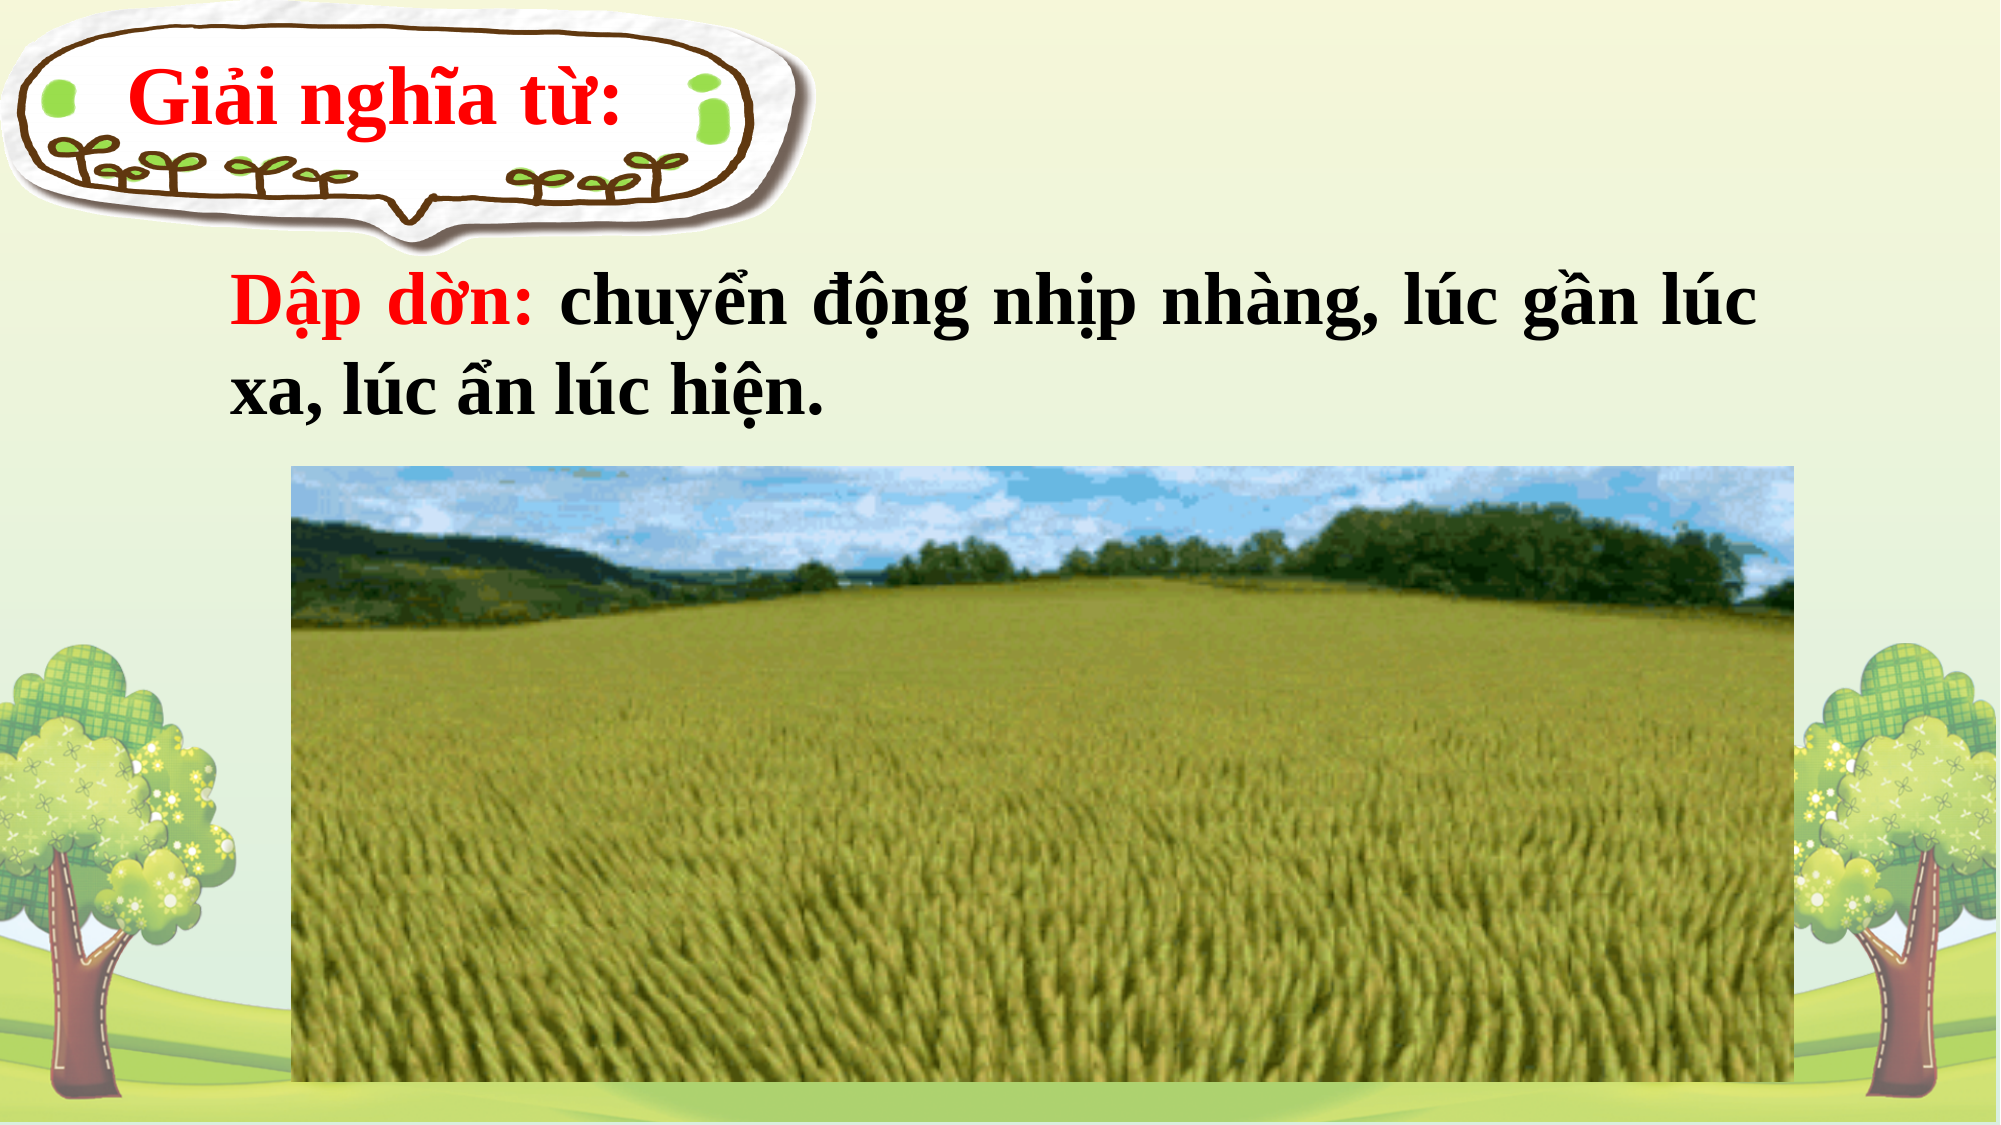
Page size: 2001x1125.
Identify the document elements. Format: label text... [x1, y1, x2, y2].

picture [291, 466, 1794, 1082]
text_box Dập dờn: chuyển động nhịp nhàng, lúc gần lúc xa, lúc ẩn lúc hiện. [215, 242, 1773, 437]
picture [0, 0, 816, 256]
